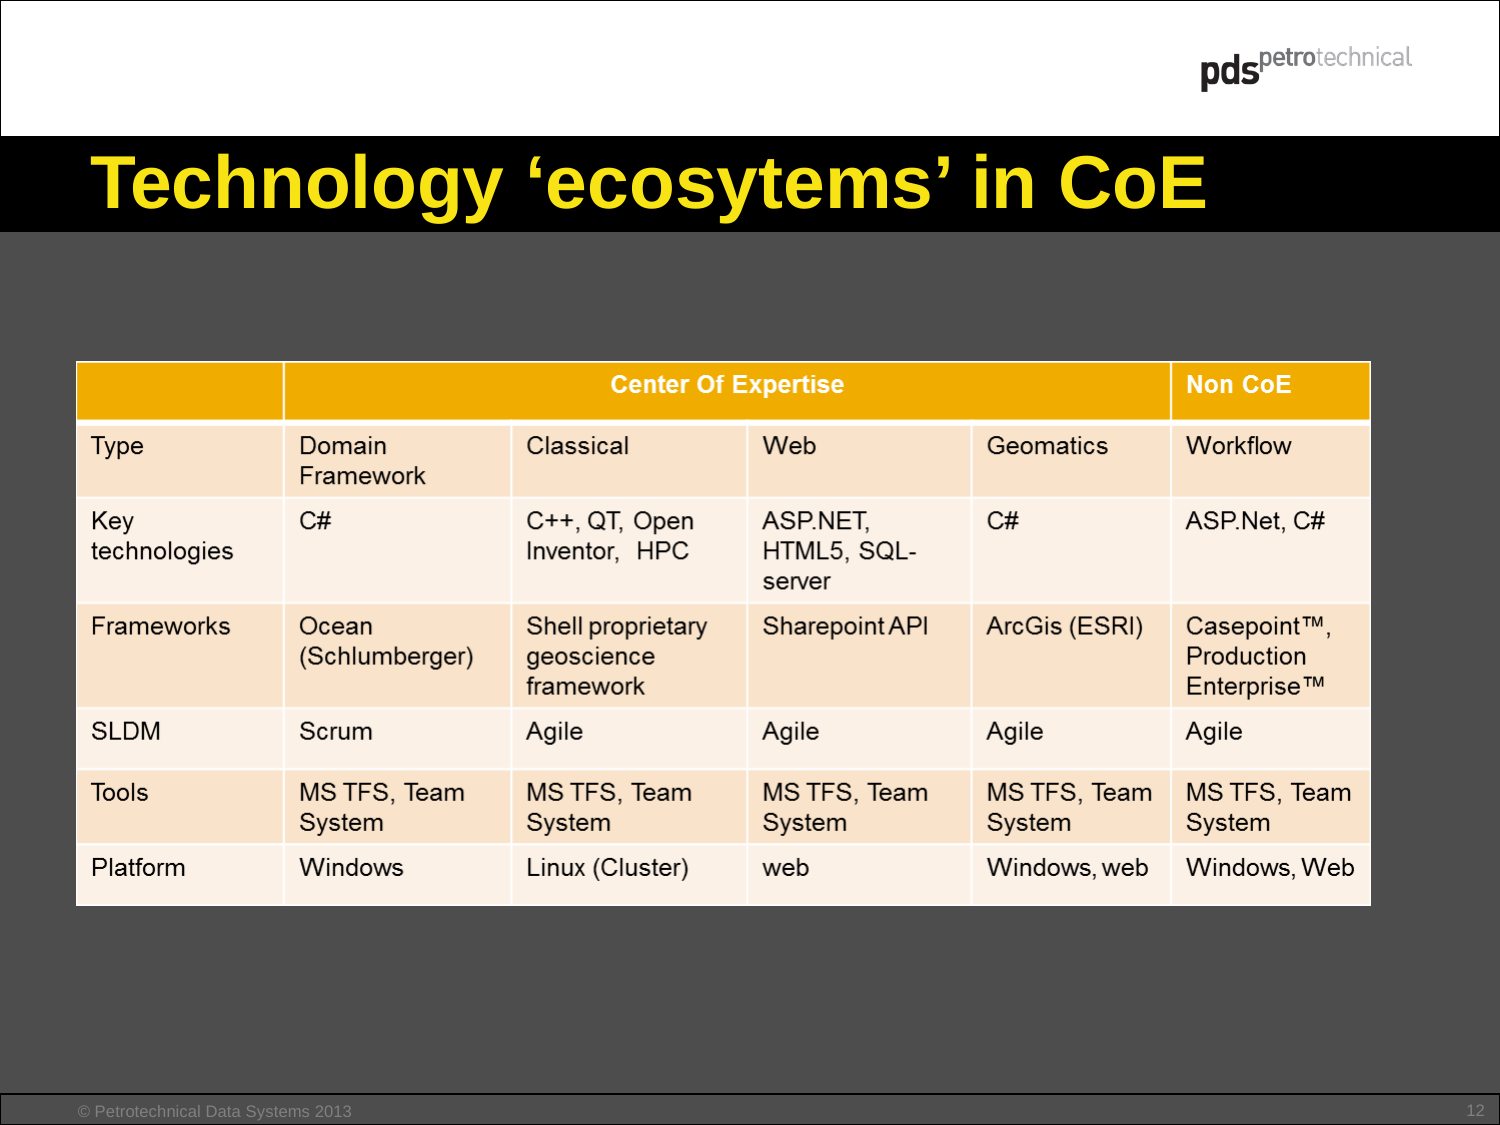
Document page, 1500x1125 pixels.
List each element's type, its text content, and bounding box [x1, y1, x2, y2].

picture [1200, 41, 1413, 96]
slide_number 12 [1439, 1092, 1500, 1125]
picture [76, 361, 1371, 906]
title Technology ‘ecosytems’ in CoE [74, 136, 1426, 221]
